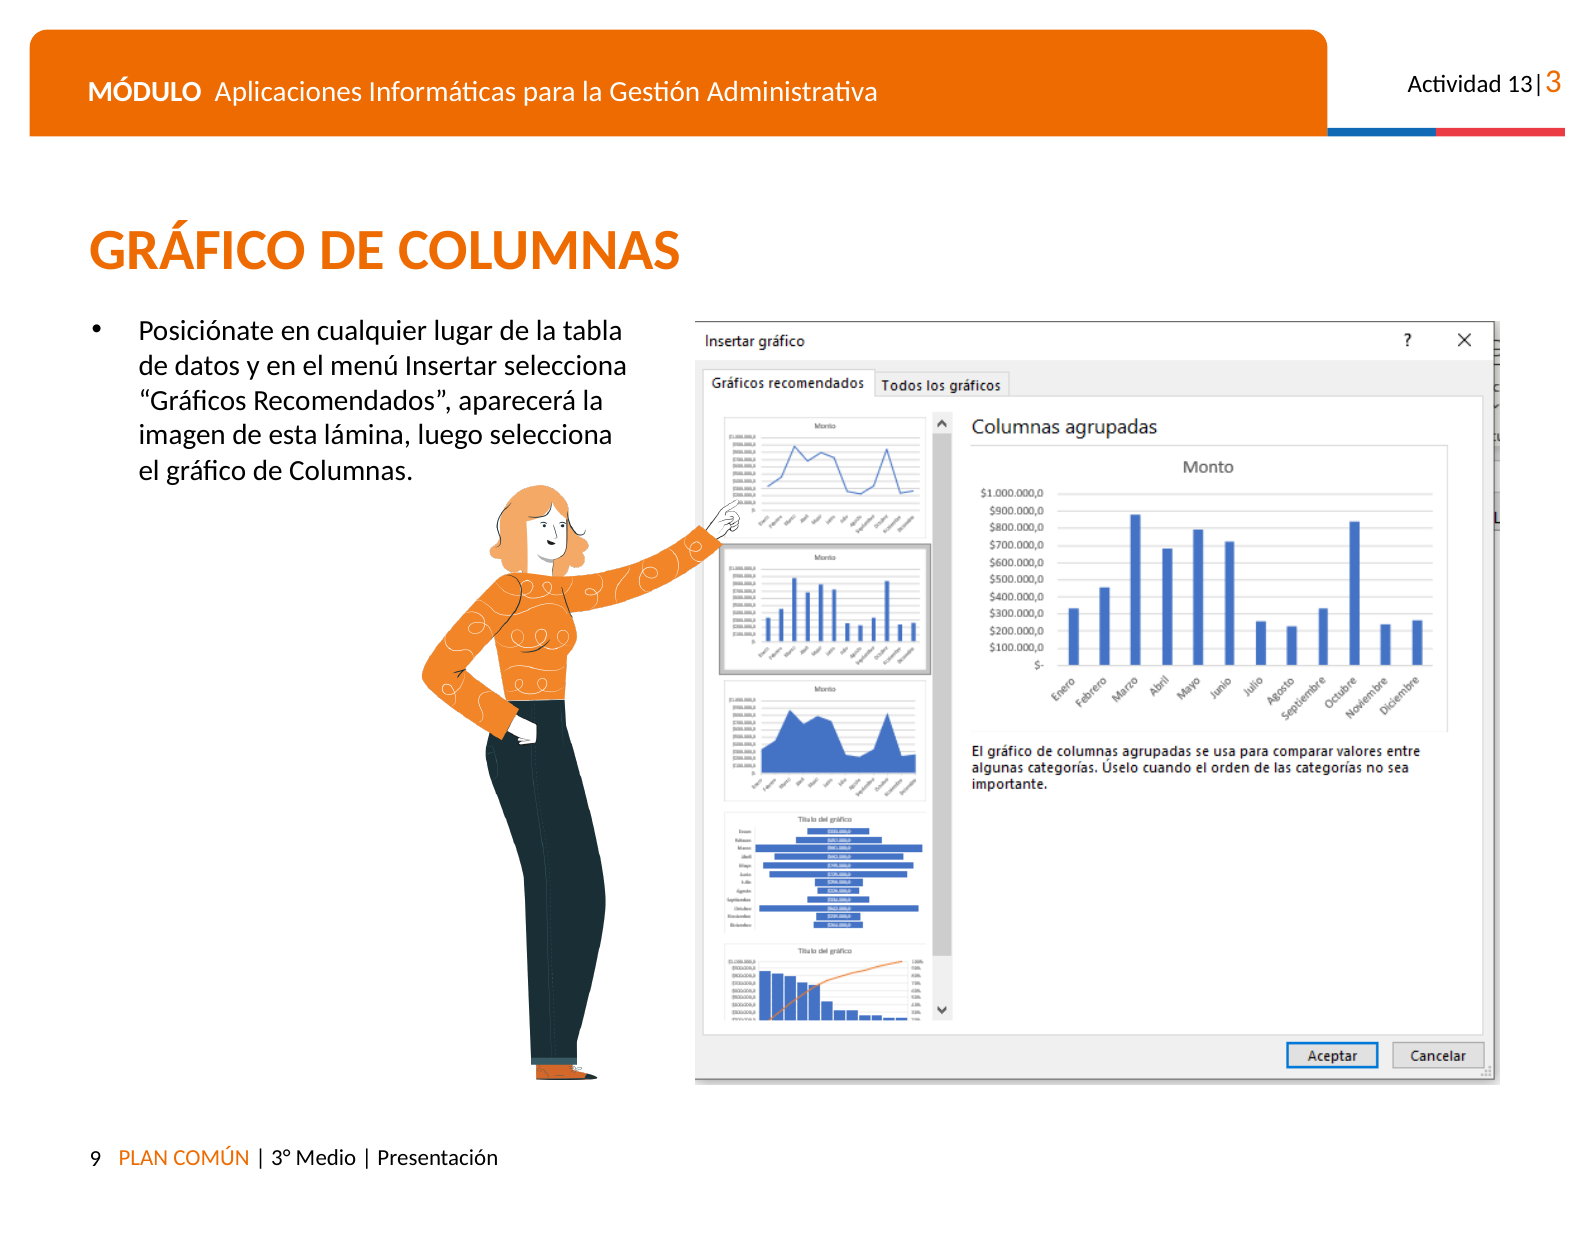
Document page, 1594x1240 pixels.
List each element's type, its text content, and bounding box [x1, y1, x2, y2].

text_box Posiciónate en cualquier lugar de la tabla de datos y en el menú Insertar selecciona “Gráficos Recomendados”, aparecerá la imagen de esta lámina, luego selecciona el gráfico de Columnas. [84, 303, 640, 494]
picture [421, 321, 1500, 1085]
text_box GRÁFICO DE COLUMNAS [74, 209, 720, 296]
slide_number 9 [72, 1128, 117, 1182]
